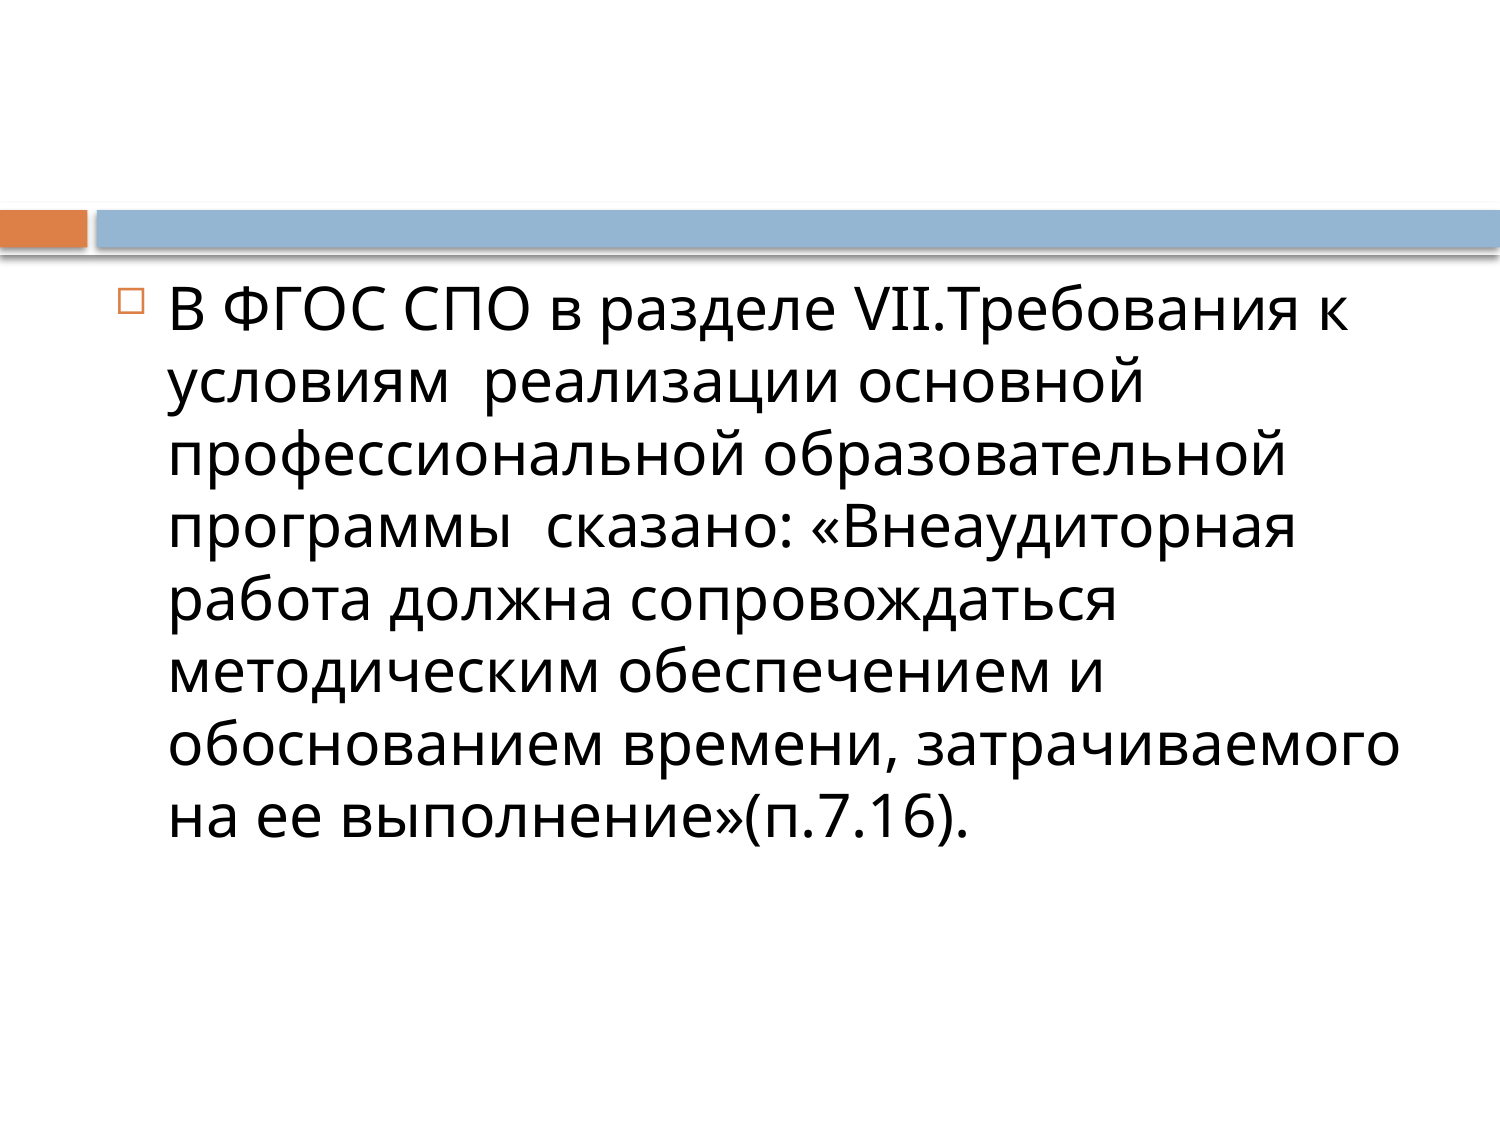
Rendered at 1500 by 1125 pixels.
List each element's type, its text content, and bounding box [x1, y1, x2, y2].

list В ФГОС СПО в разделе VII.Требования к условиям реализации основной профессиональной образовательной программы сказано: «Внеаудиторная работа должна сопровождаться методическим обеспечением и обоснованием времени, затрачиваемого на ее выполнение»(п.7.16). [100, 262, 1438, 1000]
